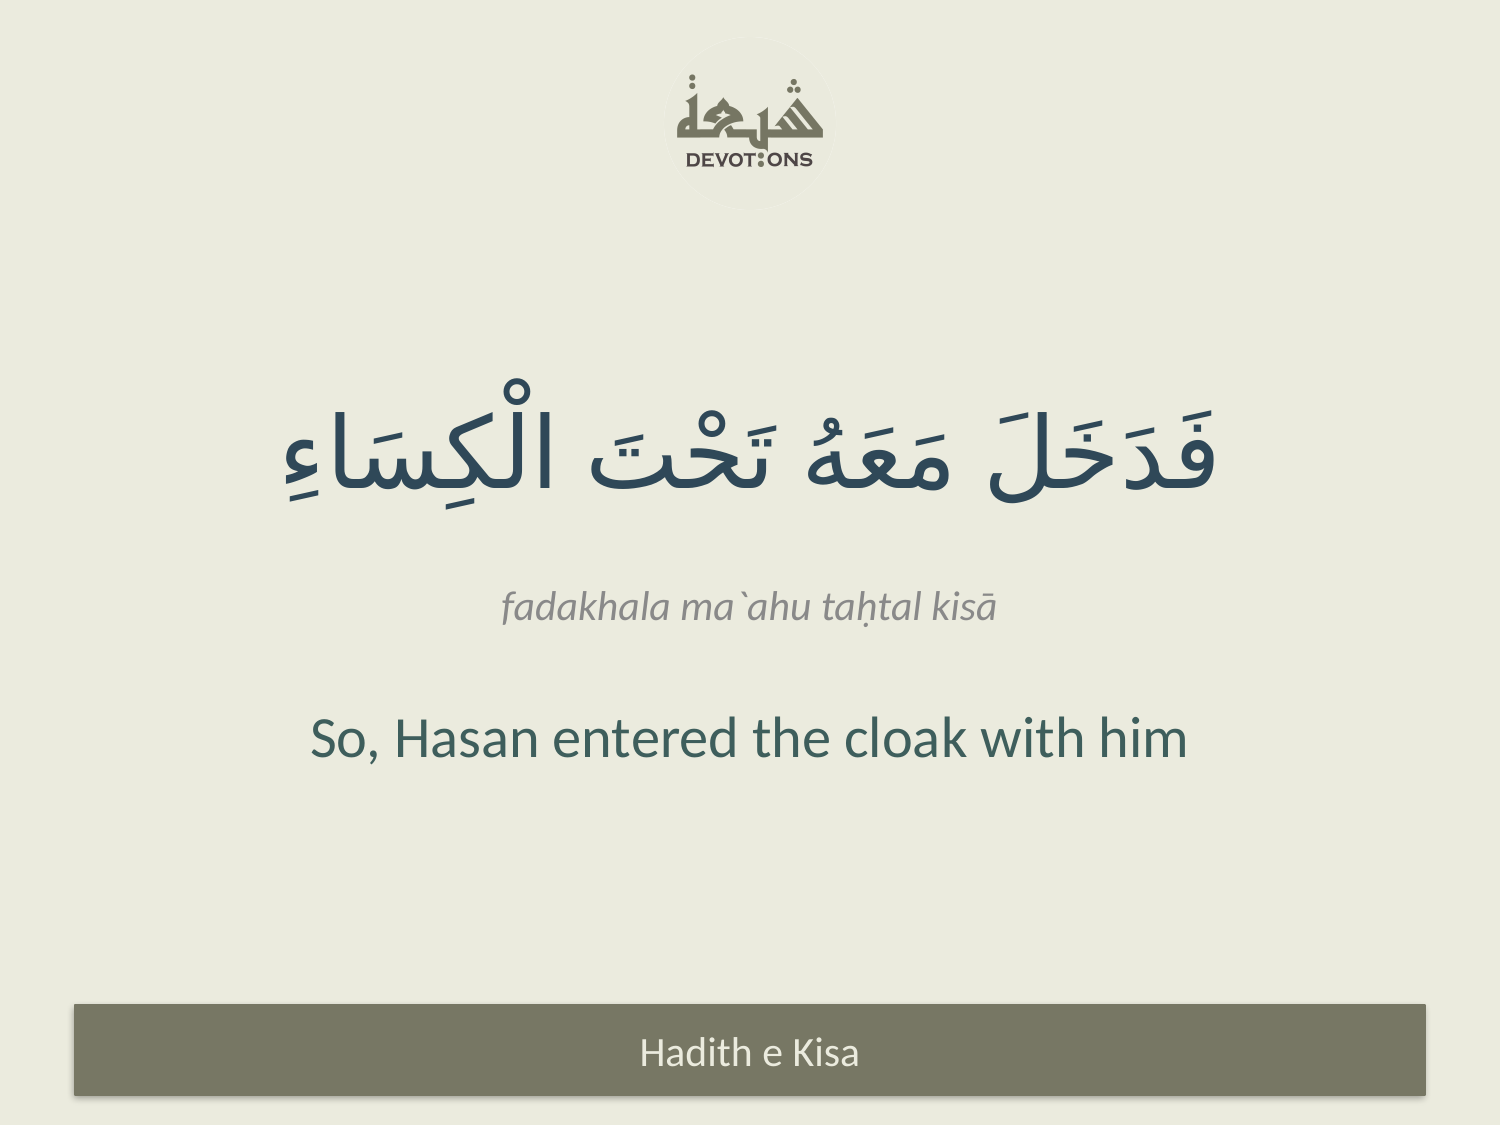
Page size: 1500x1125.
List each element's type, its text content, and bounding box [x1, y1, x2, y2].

text_box [74, 1004, 1426, 1096]
text_box فَدَخَلَ مَعَهُ تَحْتَ الْكِسَاءِ fadakhala ma`ahu taḥtal kisā So, Hasan entered the cloak with him [74, 381, 1425, 776]
text_box Hadith e Kisa [624, 1017, 876, 1083]
picture [656, 29, 844, 218]
